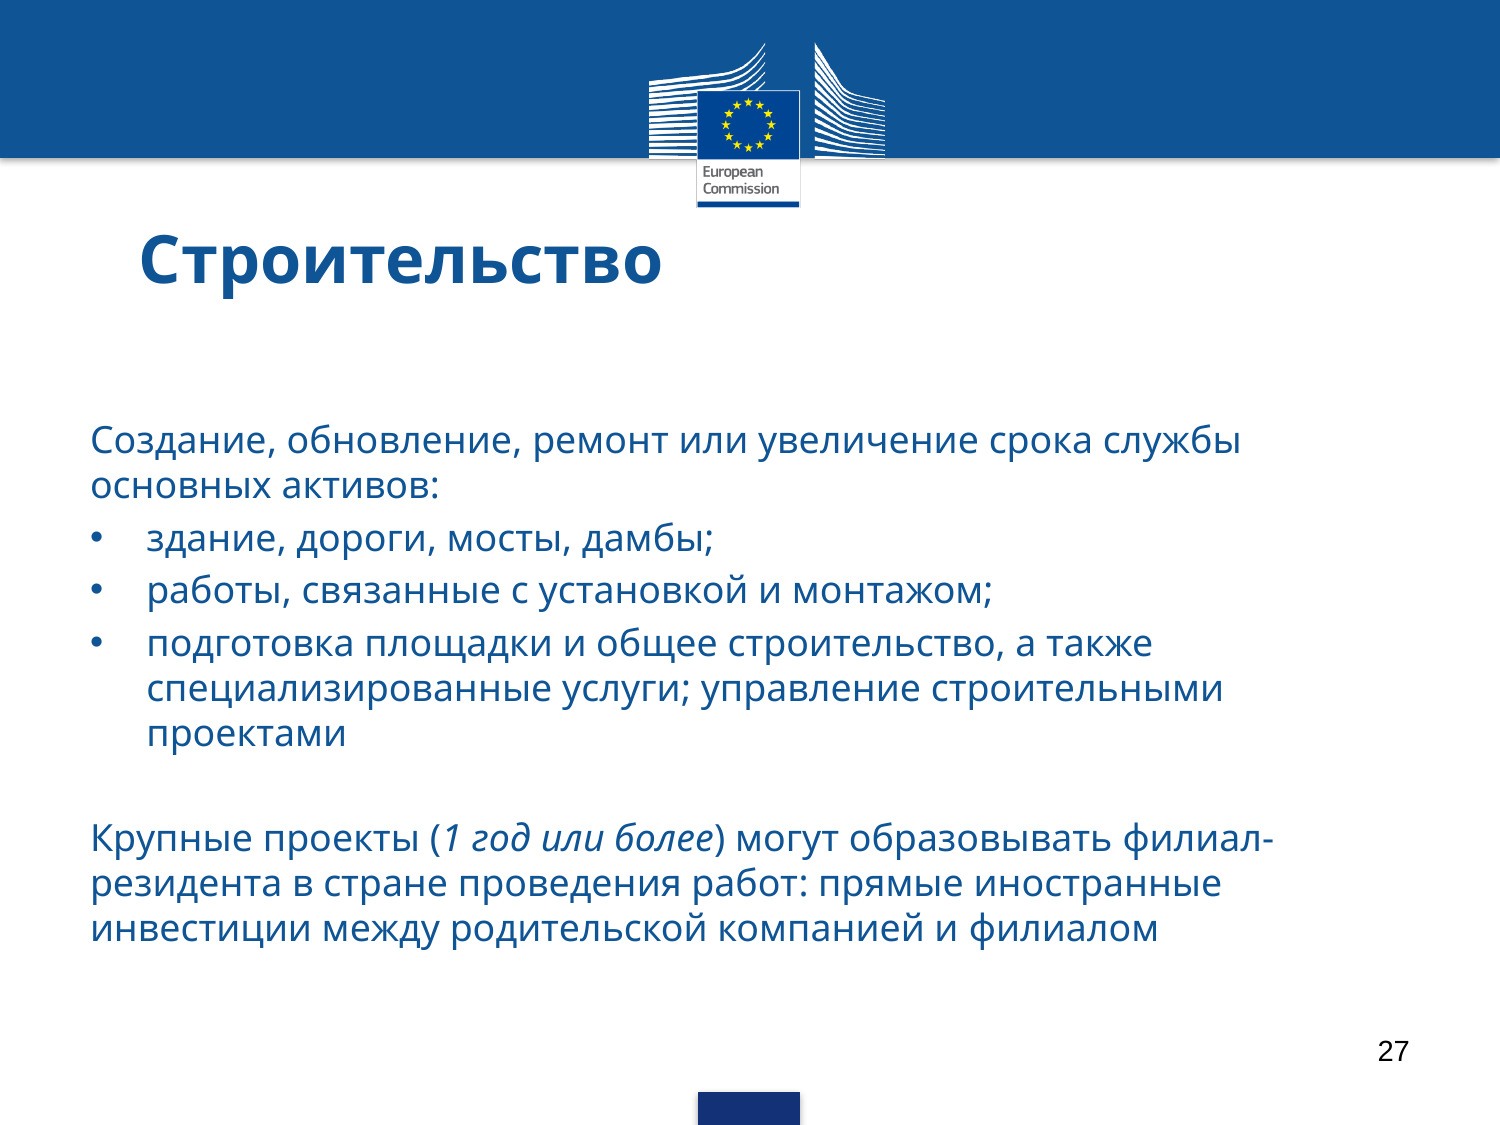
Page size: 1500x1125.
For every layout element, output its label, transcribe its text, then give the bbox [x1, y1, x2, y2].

slide_number 27 [1074, 1024, 1425, 1103]
picture [649, 42, 885, 208]
list Создание, обновление, ремонт или увеличение срока службы основных активов: здание, дороги, мосты, дамбы; работы, связанные с установкой и монтажом; подготовка площадки и общее строительство, а также специализированные услуги; управление строительными проектами Крупные проекты (1 год или более) могут образовывать филиал-резидента в стране проведения работ: прямые иностранные инвестиции между родительской компанией и филиалом [75, 408, 1425, 988]
title Строительство [64, 219, 1415, 374]
